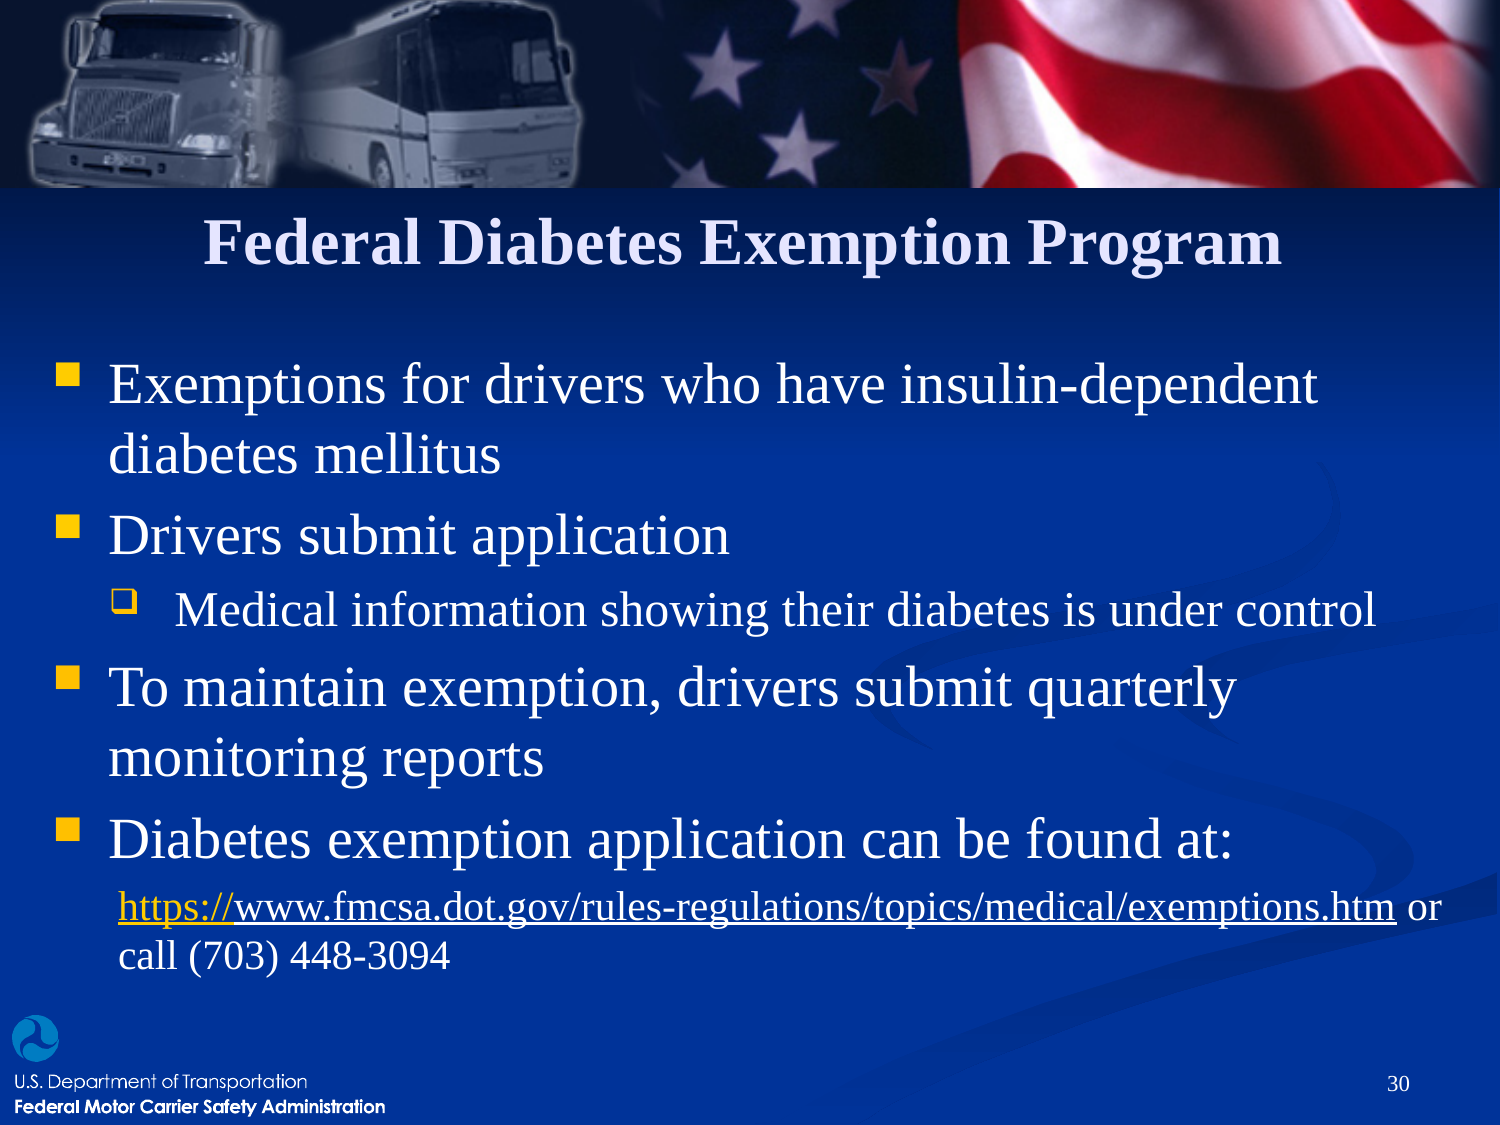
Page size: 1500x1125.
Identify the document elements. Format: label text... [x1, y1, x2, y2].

picture [0, 0, 1500, 188]
title Federal Diabetes Exemption Program [37, 174, 1451, 301]
list Exemptions for drivers who have insulin-dependent diabetes mellitus Drivers submit application Medical information showing their diabetes is under control To maintain exemption, drivers submit quarterly monitoring reports Diabetes exemption application can be found at: https://www.fmcsa.dot.gov/rules-regulations/topics/medical/exemptions.htm or call (703) 448-3094 [37, 337, 1463, 988]
slide_number 30 [1249, 1049, 1426, 1104]
